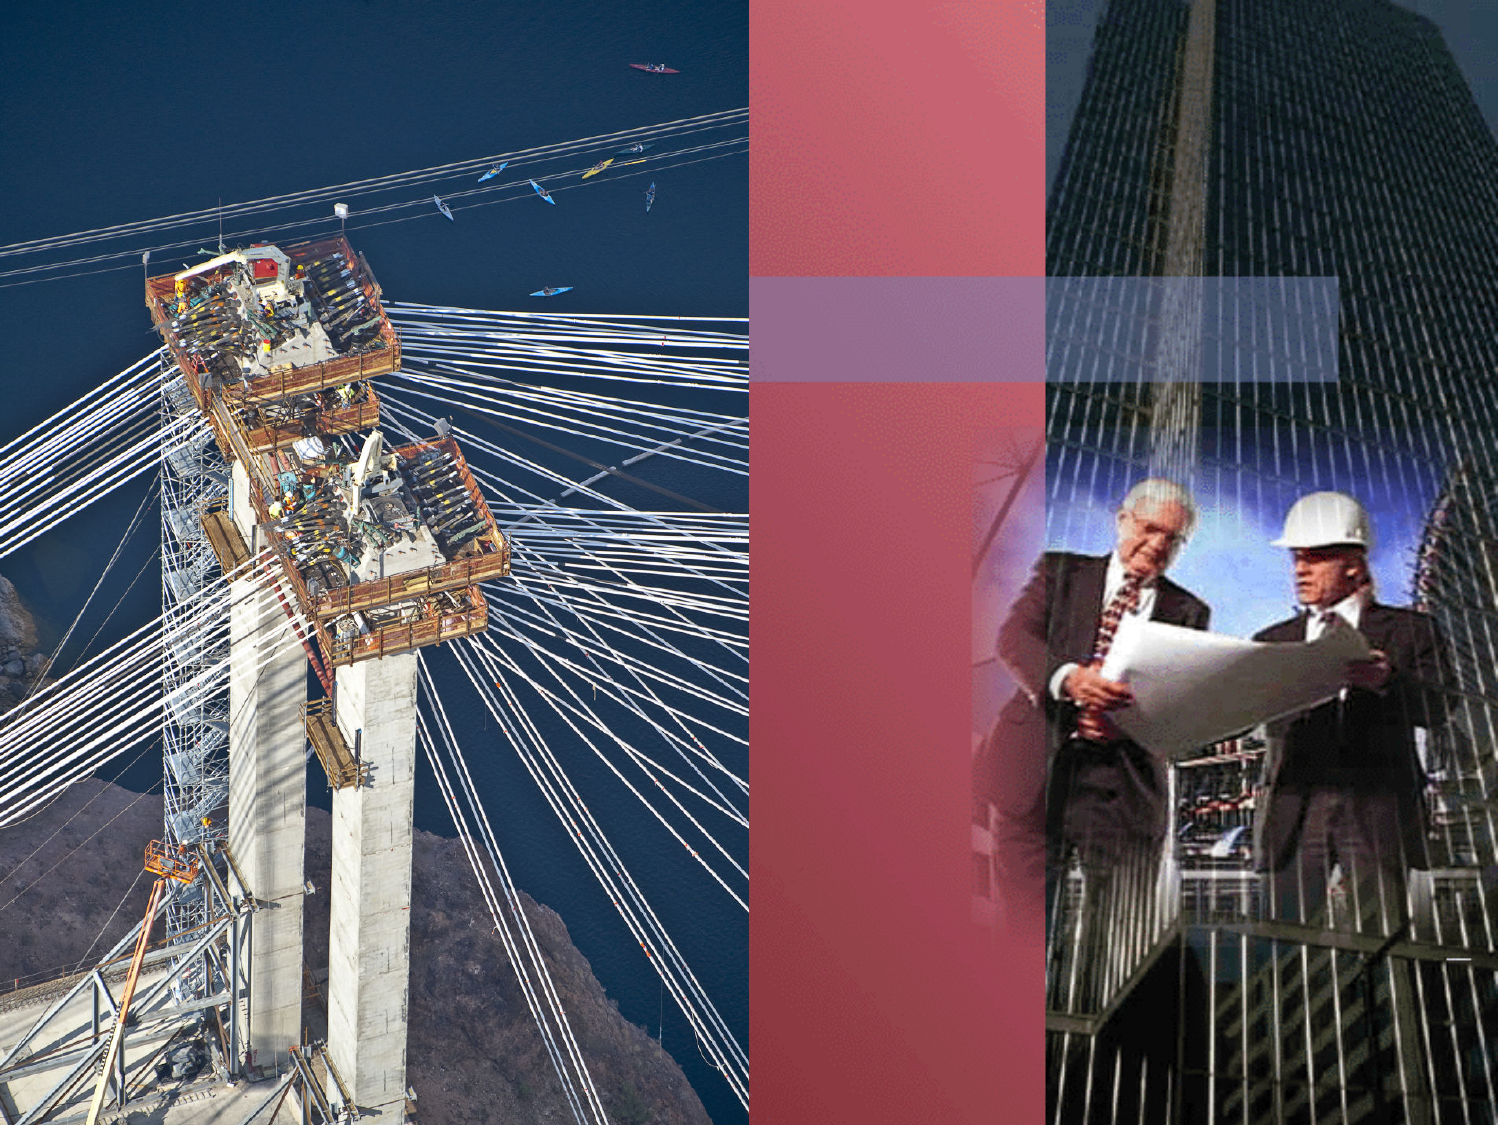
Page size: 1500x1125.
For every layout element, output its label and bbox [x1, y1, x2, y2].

picture [749, 0, 1498, 1125]
list [0, 0, 749, 1125]
